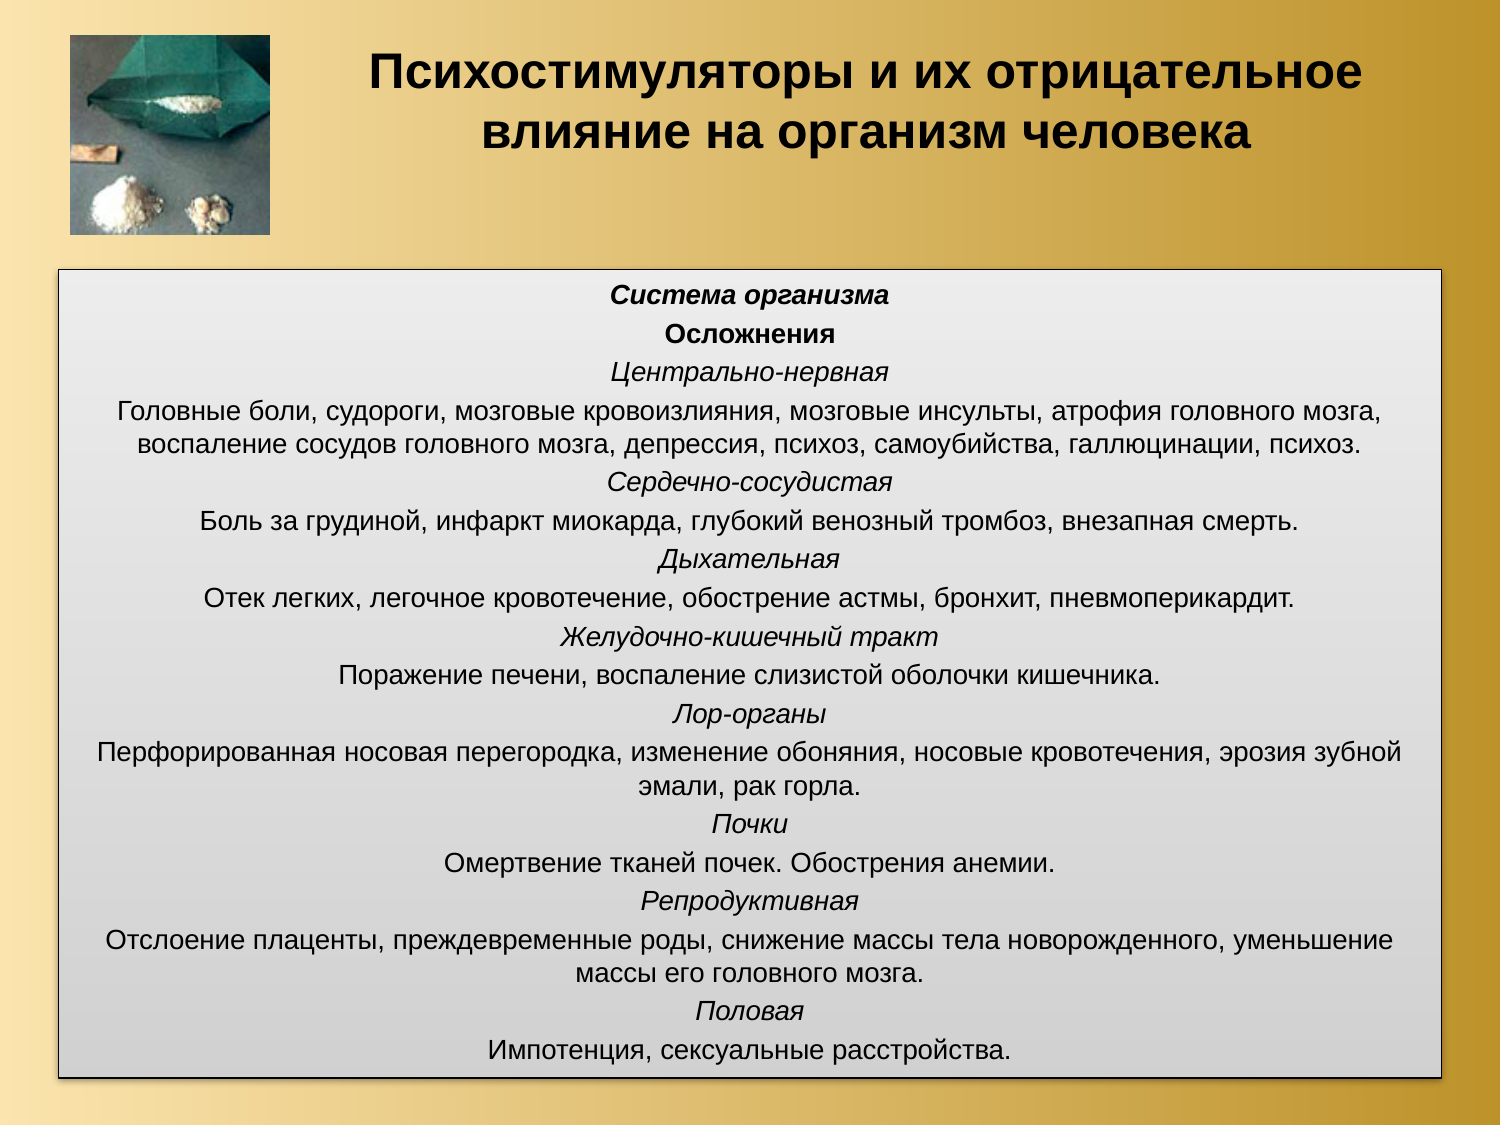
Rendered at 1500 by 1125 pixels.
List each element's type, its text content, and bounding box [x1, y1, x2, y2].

picture [70, 34, 270, 235]
title Психостимуляторы и их отрицательное влияние на организм человека [292, 35, 1439, 223]
subtitle Система организма Осложнения Центрально-нервная Головные боли, судороги, мозговые кровоизлияния, мозговые инсульты, атрофия головного мозга, воспаление сосудов головного мозга, депрессия, психоз, самоубийства, галлюцинации, психоз. Сердечно-сосудистая Боль за грудиной, инфаркт миокарда, глубокий венозный тромбоз, внезапная смерть. Дыхательная Отек легких, легочное кровотечение, обострение астмы, бронхит, пневмоперикардит. Желудочно-кишечный тракт Поражение печени, воспаление слизистой оболочки кишечника. Лор-органы Перфорированная носовая перегородка, изменение обоняния, носовые кровотечения, эрозия зубной эмали, рак горла. Почки Омертвение тканей почек. Обострения анемии. Репродуктивная Отслоение плаценты, преждевременные роды, снижение массы тела новорожденного, уменьшение массы его головного мозга. Половая Импотенция, сексуальные расстройства. [58, 269, 1442, 1079]
